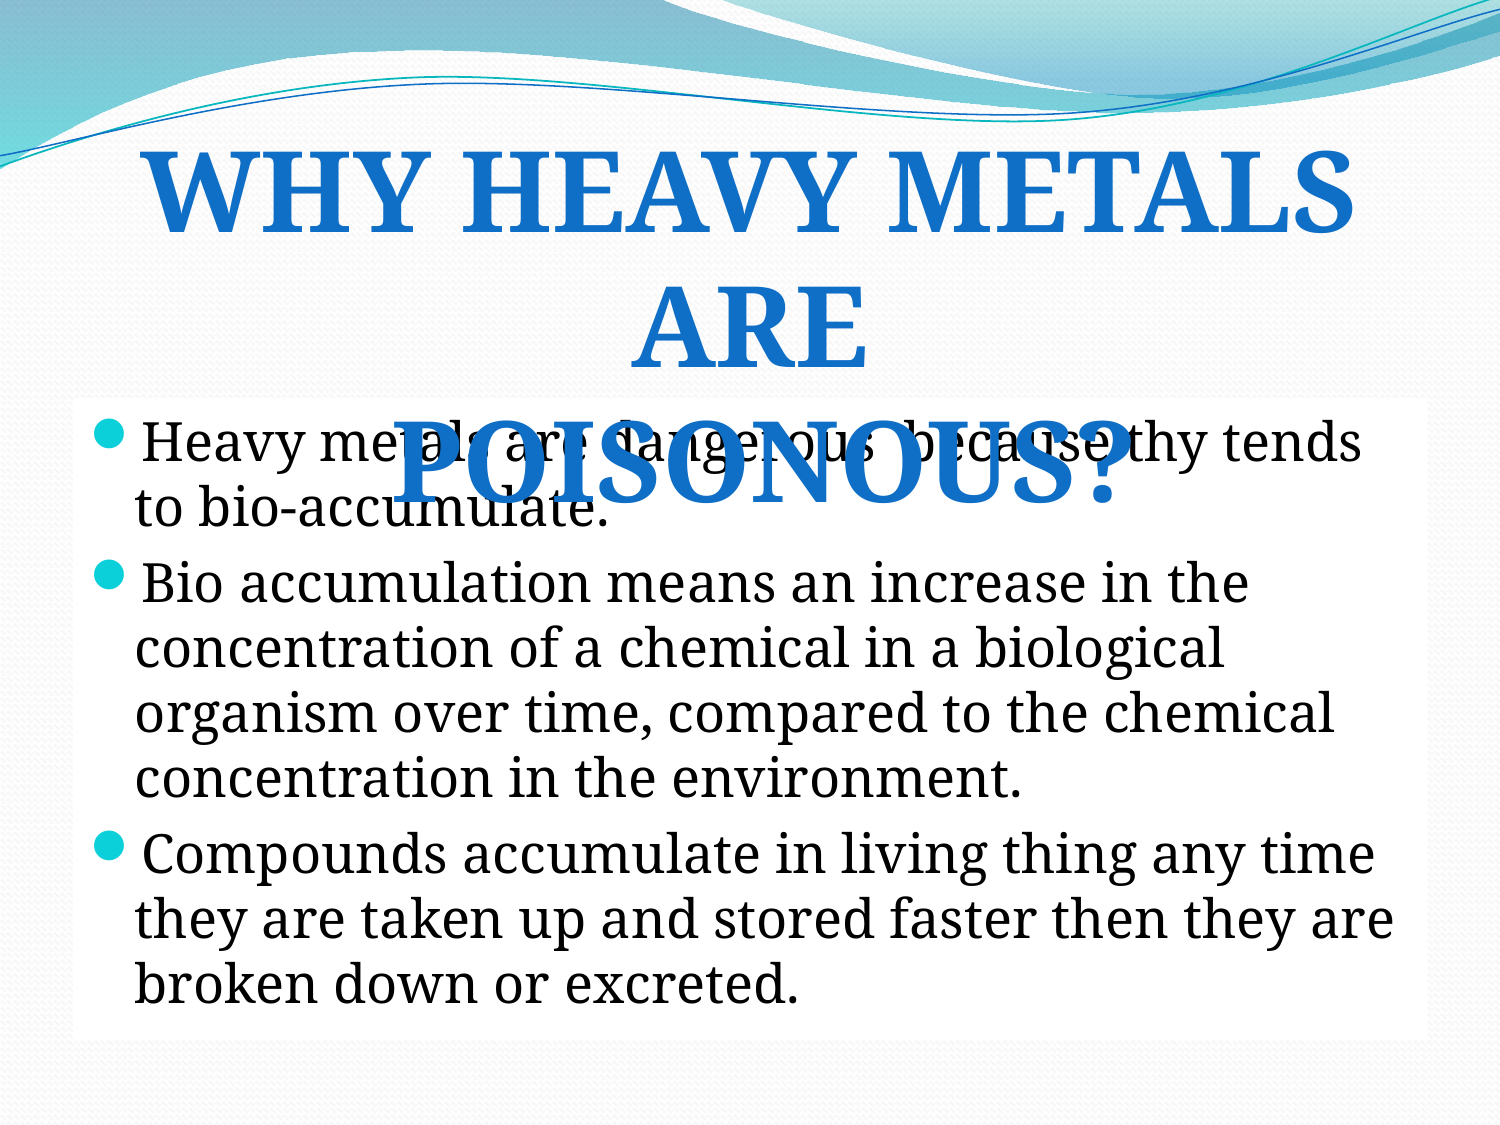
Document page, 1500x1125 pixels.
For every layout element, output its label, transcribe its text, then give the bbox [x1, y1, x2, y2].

list Heavy metals are dangerous because thy tends to bio-accumulate. Bio accumulation means an increase in the concentration of a chemical in a biological organism over time, compared to the chemical concentration in the environment. Compounds accumulate in living thing any time they are taken up and stored faster then they are broken down or excreted. [73, 533, 1427, 1040]
text_box Why heavy metals are poisonous? [40, 112, 1460, 533]
